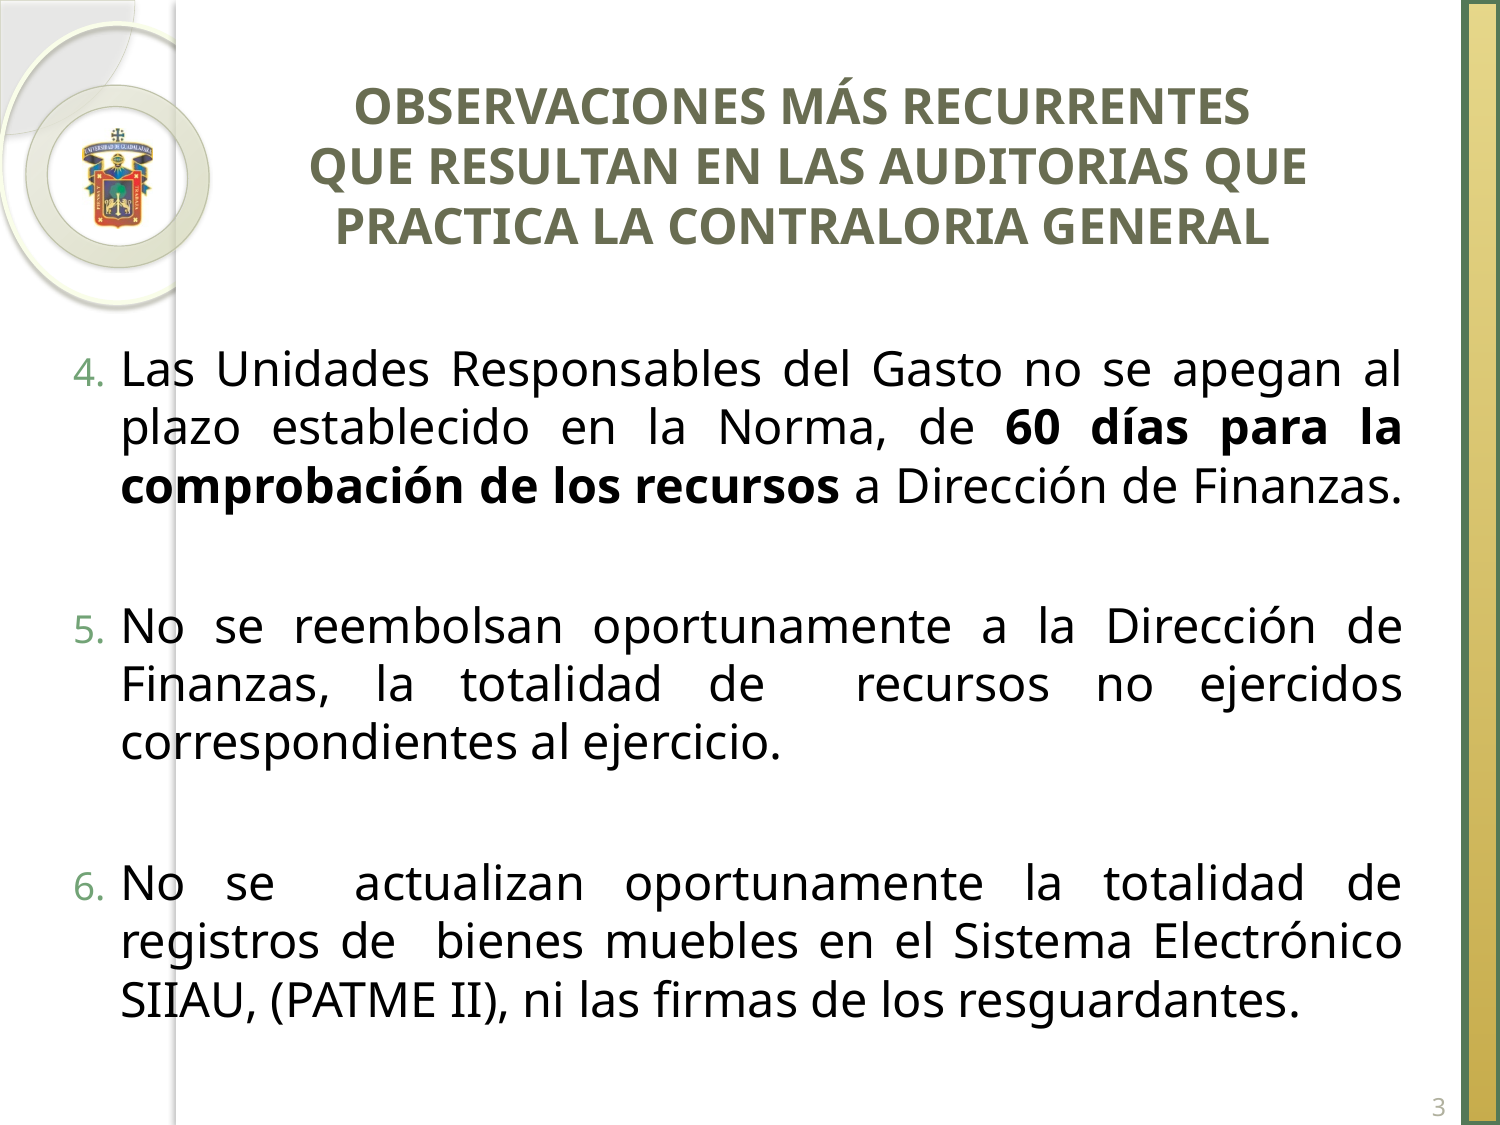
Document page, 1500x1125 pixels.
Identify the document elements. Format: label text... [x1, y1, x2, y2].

list Las Unidades Responsables del Gasto no se apegan al plazo establecido en la Norma, de 60 días para la comprobación de los recursos a Dirección de Finanzas. No se reembolsan oportunamente a la Dirección de Finanzas, la totalidad de recursos no ejercidos correspondientes al ejercicio. No se actualizan oportunamente la totalidad de registros de bienes muebles en el Sistema Electrónico SIIAU, (PATME II), ni las firmas de los resguardantes. [46, 245, 1419, 1079]
title OBSERVACIONES MÁS RECURRENTES QUE RESULTAN EN LAS AUDITORIAS QUE PRACTICA LA CONTRALORIA GENERAL [187, 70, 1418, 245]
slide_number 3 [1401, 1054, 1477, 1125]
text_box [1461, 0, 1500, 1125]
picture [81, 128, 153, 229]
